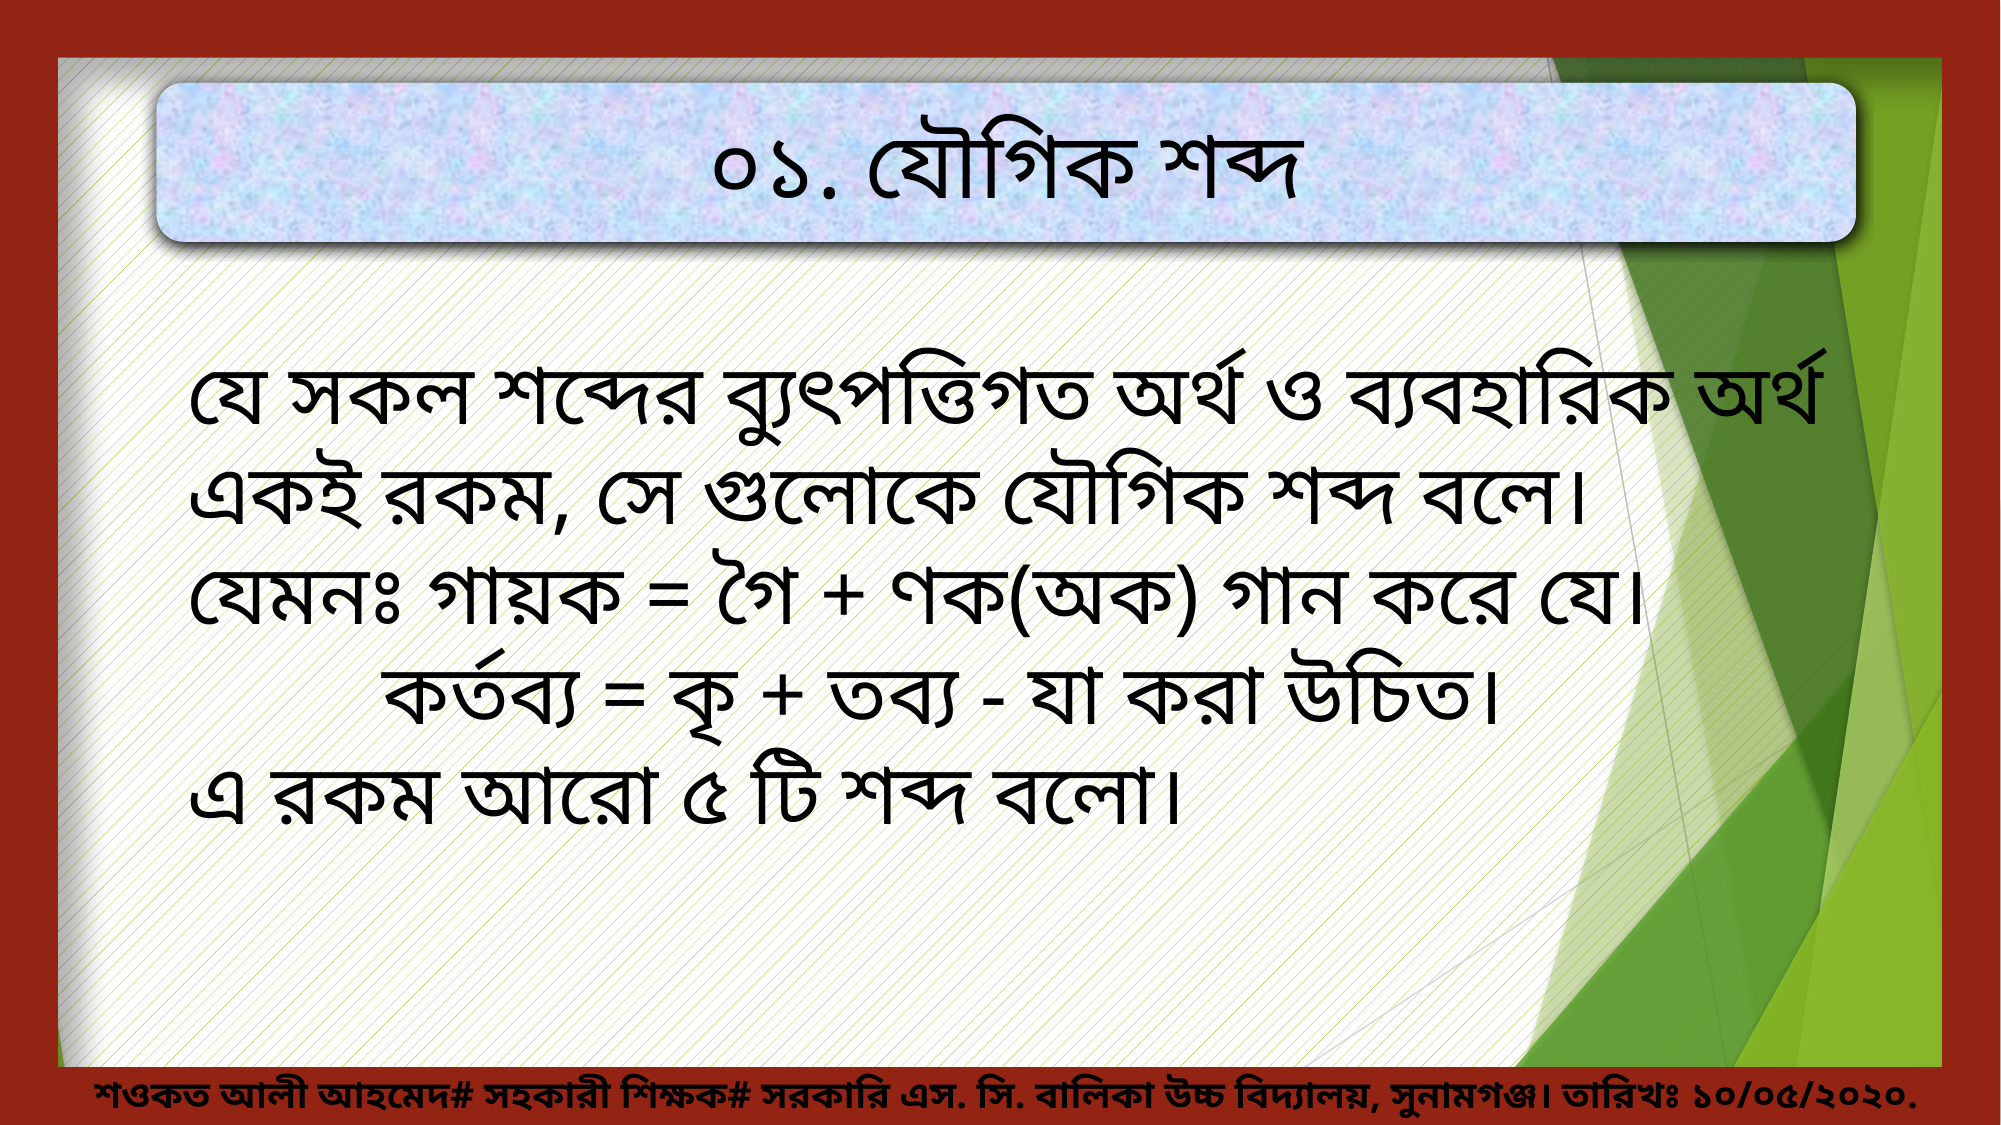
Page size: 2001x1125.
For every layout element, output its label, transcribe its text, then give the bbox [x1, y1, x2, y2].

text_box শওকত আলী আহমেদ# সহকারী শিক্ষক# সরকারি এস. সি. বালিকা উচ্চ বিদ্যালয়, সুনামগঞ্জ। তারিখঃ ১০/০৫/২০২০. [58, 1063, 1955, 1124]
text_box যে সকল শব্দের ব্যুৎপত্তিগত অর্থ ও ব্যবহারিক অর্থ একই রকম, সে গুলোকে যৌগিক শব্দ বলে। যেমনঃ গায়ক = গৈ + ণক(অক) গান করে যে। কর্তব্য = কৃ + তব্য - যা করা উচিত। এ রকম আরো ৫ টি শব্দ বলো। [172, 333, 1856, 949]
text_box [0, 0, 2000, 1125]
text_box ০১. যৌগিক শব্দ [155, 81, 1858, 244]
